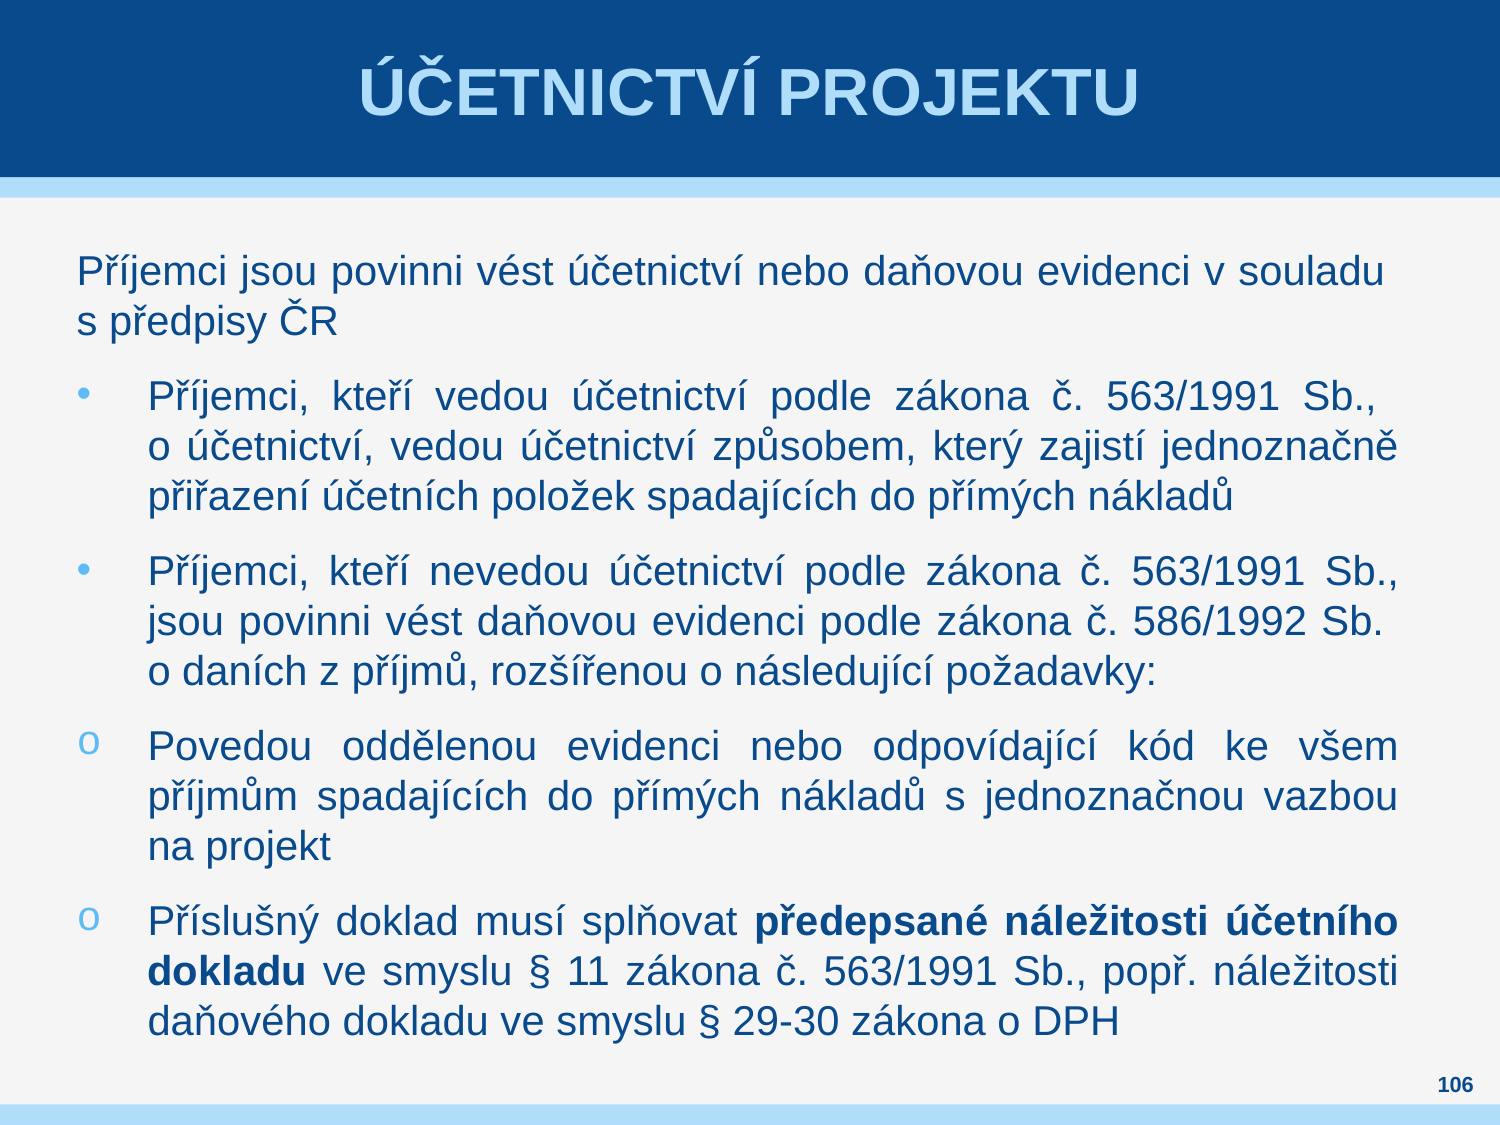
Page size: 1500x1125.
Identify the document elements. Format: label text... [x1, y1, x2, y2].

slide_number 106 [1417, 1068, 1495, 1099]
title Účetnictví projektu [59, 0, 1441, 178]
list Příjemci jsou povinni vést účetnictví nebo daňovou evidenci v souladu s předpisy ČR Příjemci, kteří vedou účetnictví podle zákona č. 563/1991 Sb., o účetnictví, vedou účetnictví způsobem, který zajistí jednoznačně přiřazení účetních položek spadajících do přímých nákladů Příjemci, kteří nevedou účetnictví podle zákona č. 563/1991 Sb., jsou povinni vést daňovou evidenci podle zákona č. 586/1992 Sb. o daních z příjmů, rozšířenou o následující požadavky: Povedou oddělenou evidenci nebo odpovídající kód ke všem příjmům spadajících do přímých nákladů s jednoznačnou vazbou na projekt Příslušný doklad musí splňovat předepsané náležitosti účetního dokladu ve smyslu § 11 zákona č. 563/1991 Sb., popř. náležitosti daňového dokladu ve smyslu § 29-30 zákona o DPH [76, 243, 1400, 1059]
